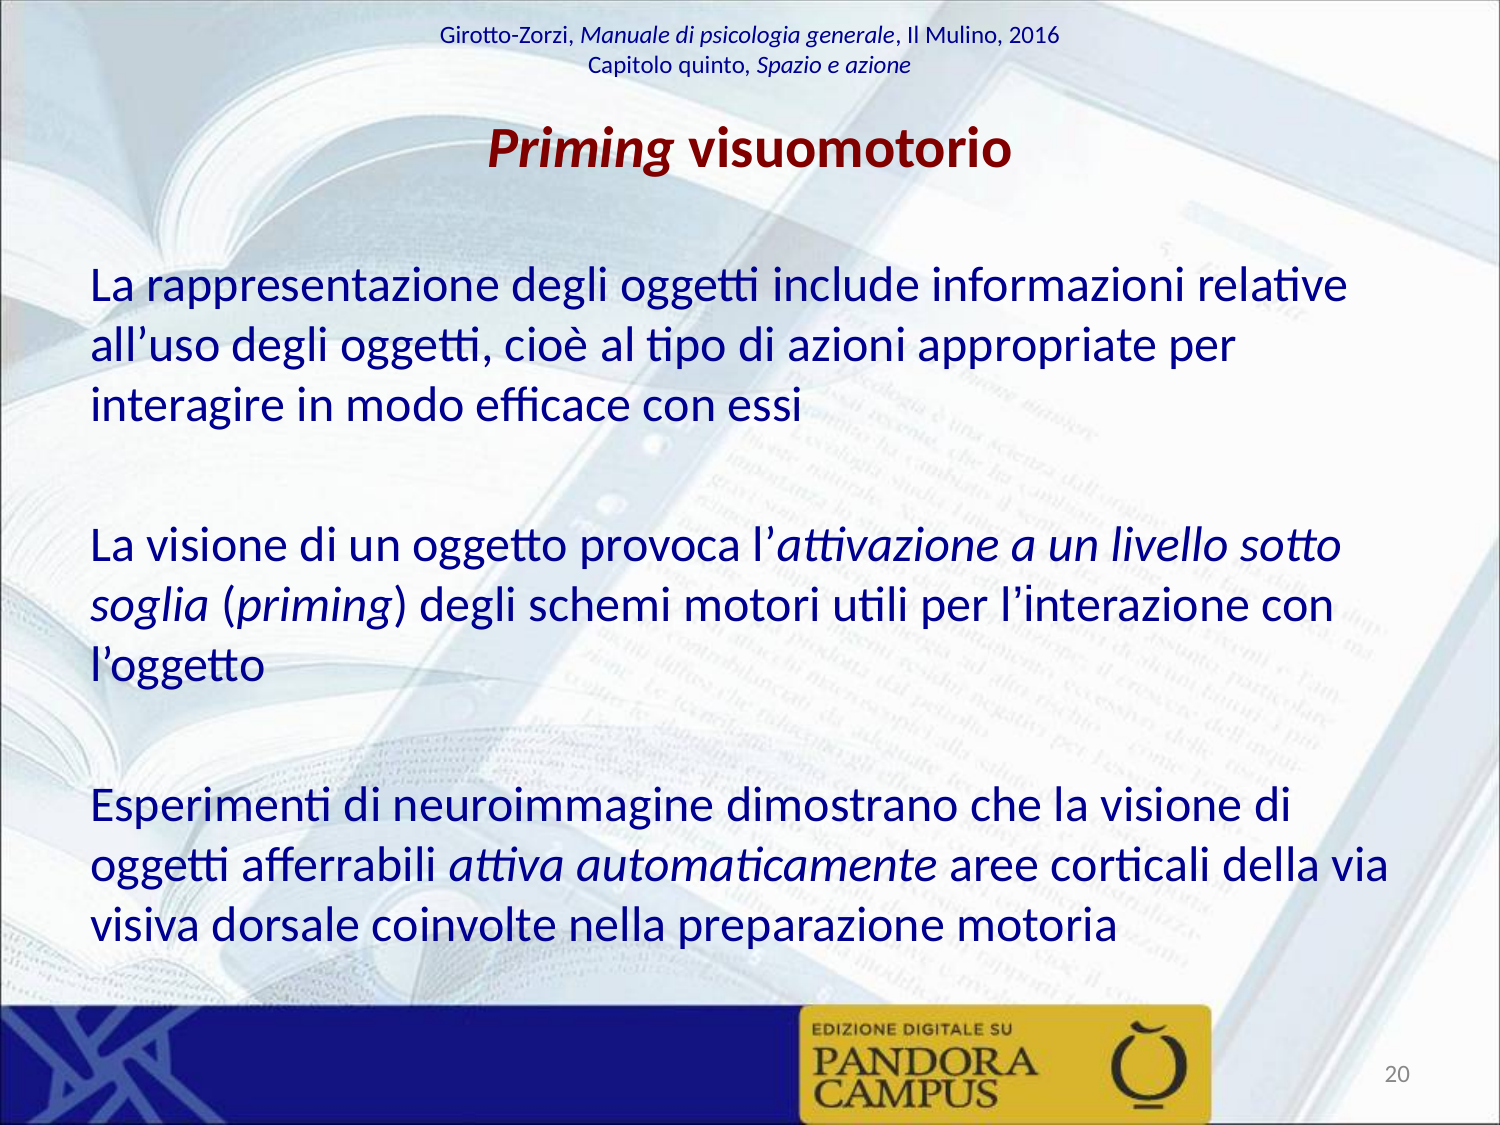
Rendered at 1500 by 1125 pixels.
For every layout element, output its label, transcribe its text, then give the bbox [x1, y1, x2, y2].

picture [0, 0, 1500, 1125]
title Priming visuomotorio [76, 101, 1424, 173]
list La rappresentazione degli oggetti include informazioni relative all’uso degli oggetti, cioè al tipo di azioni appropriate per interagire in modo efficace con essi La visione di un oggetto provoca l’attivazione a un livello sotto soglia (priming) degli schemi motori utili per l’interazione con l’oggetto Esperimenti di neuroimmagine dimostrano che la visione di oggetti afferrabili attiva automaticamente aree corticali della via visiva dorsale coinvolte nella preparazione motoria [75, 243, 1424, 965]
slide_number ‹#› [1074, 1042, 1425, 1103]
